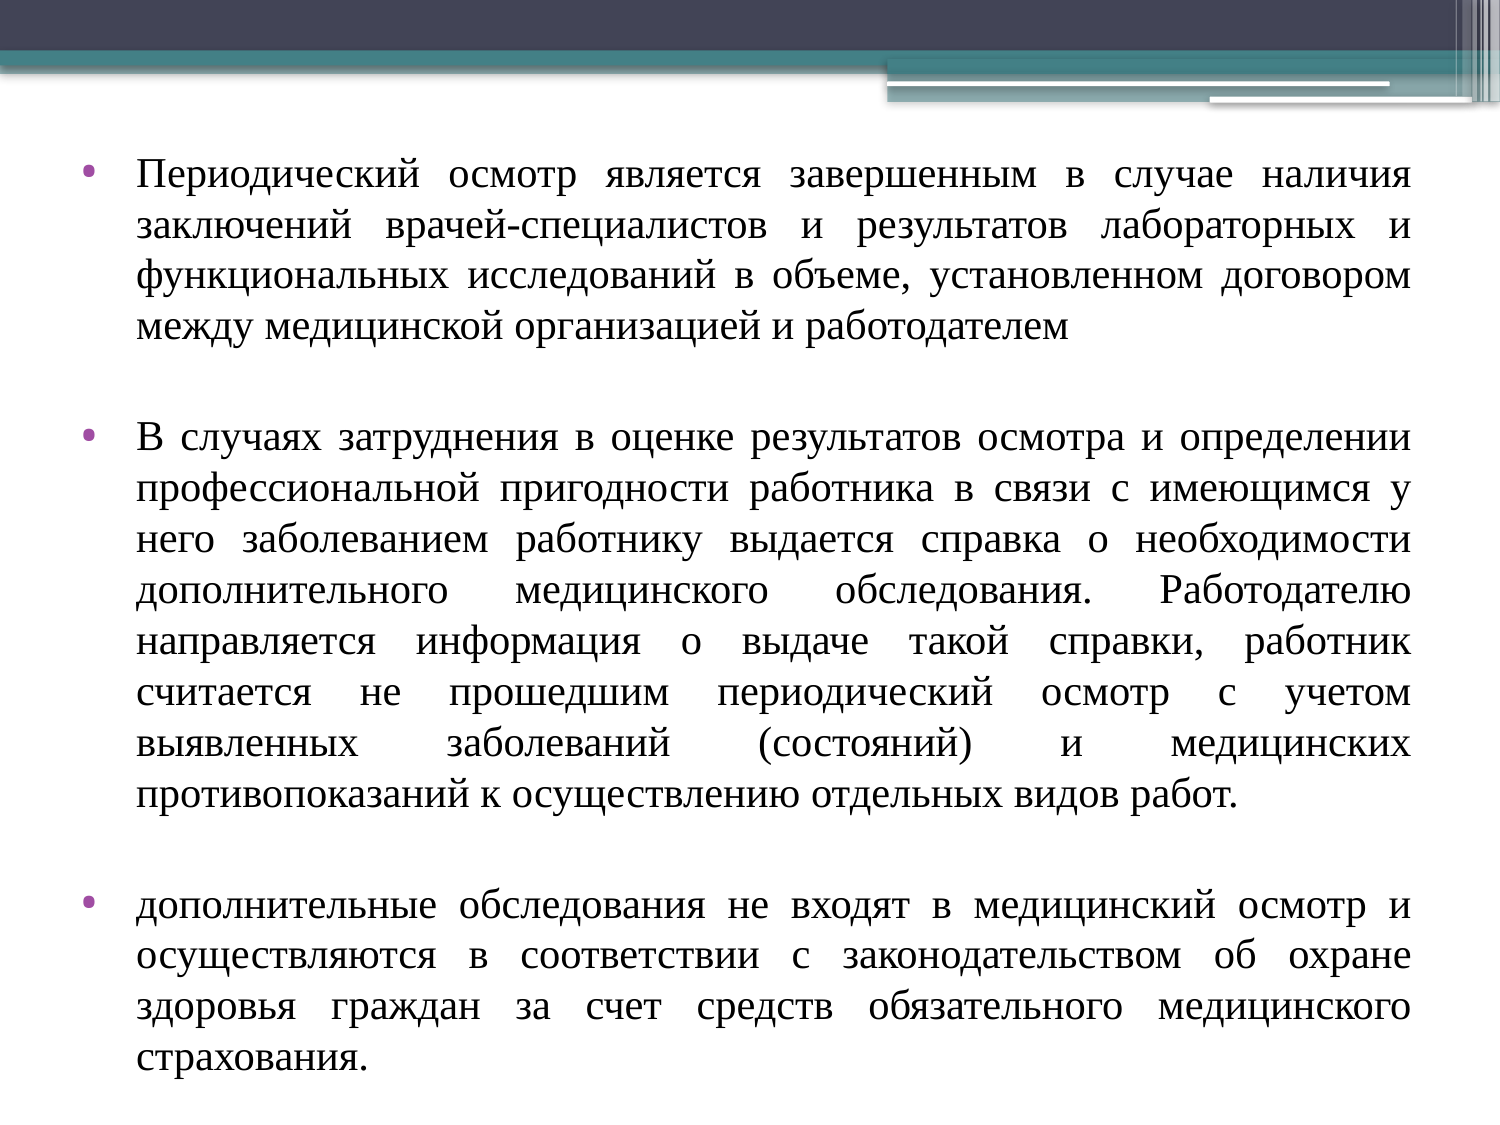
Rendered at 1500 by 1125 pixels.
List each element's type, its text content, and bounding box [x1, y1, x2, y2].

list Периодический осмотр является завершенным в случае наличия заключений врачей-специалистов и результатов лабораторных и функциональных исследований в объеме, установленном договором между медицинской организацией и работодателем В случаях затруднения в оценке результатов осмотра и определении профессиональной пригодности работника в связи с имеющимся у него заболеванием работнику выдается справка о необходимости дополнительного медицинского обследования. Работодателю направляется информация о выдаче такой справки, работник считается не прошедшим периодический осмотр с учетом выявленных заболеваний (состояний) и медицинских противопоказаний к осуществлению отдельных видов работ. дополнительные обследования не входят в медицинский осмотр и осуществляются в соответствии с законодательством об охране здоровья граждан за счет средств обязательного медицинского страхования. [64, 136, 1428, 1095]
